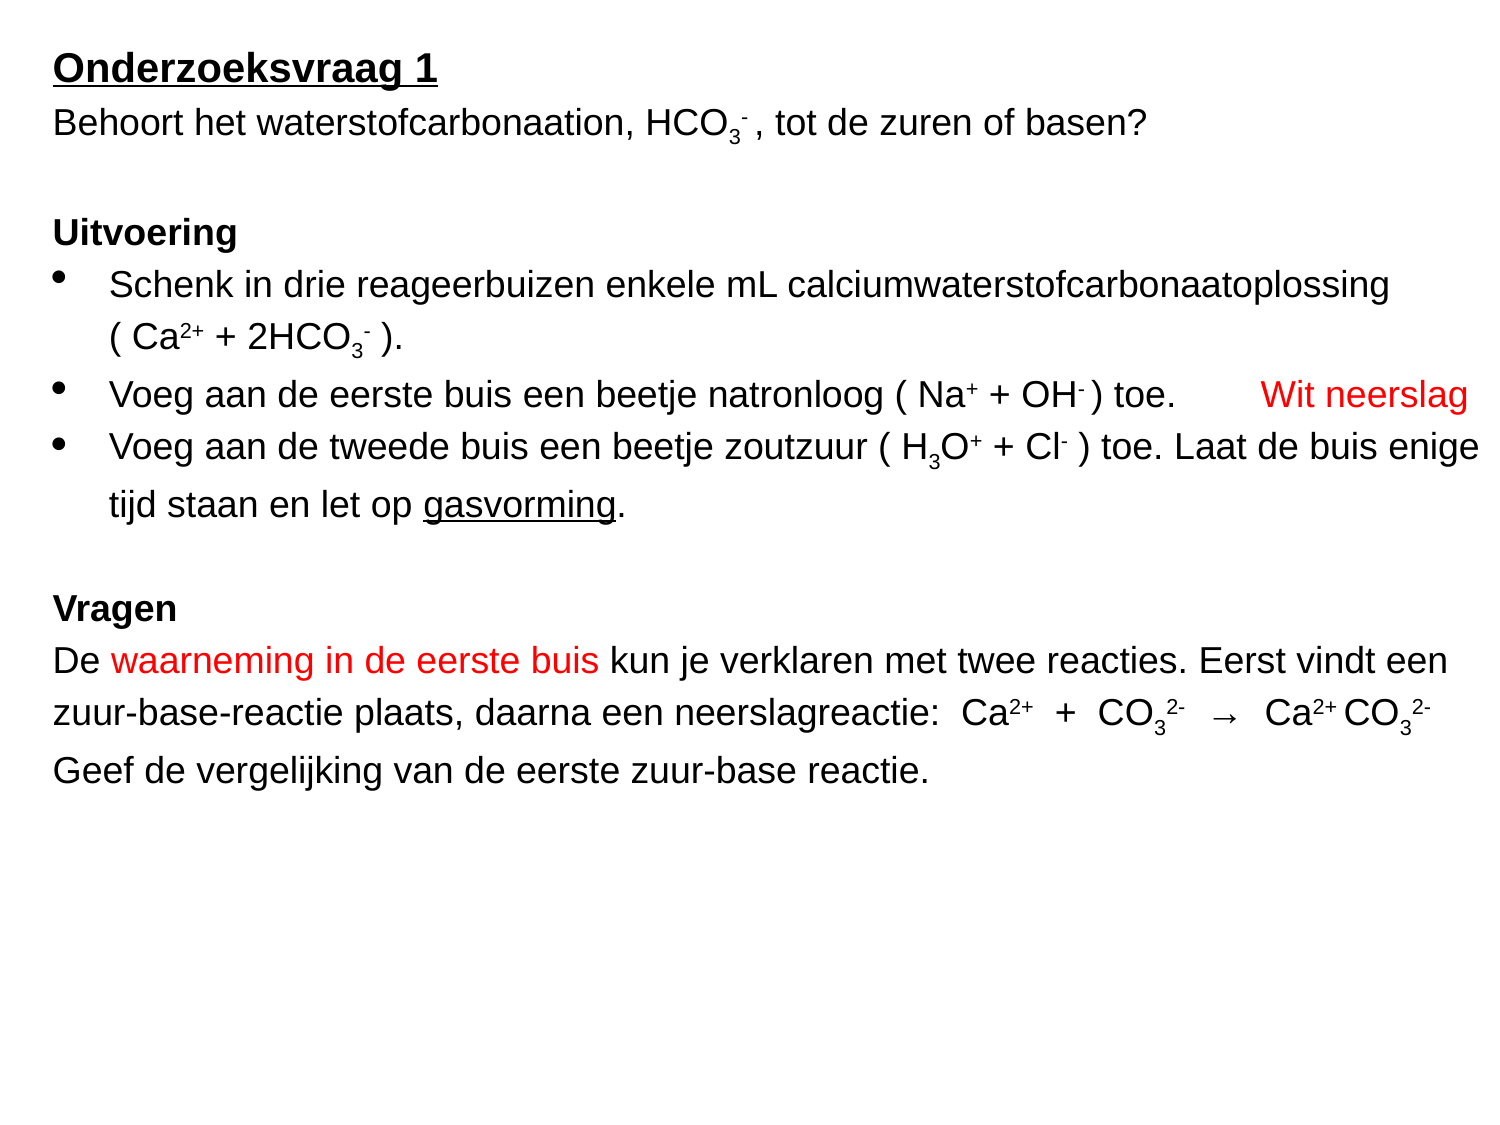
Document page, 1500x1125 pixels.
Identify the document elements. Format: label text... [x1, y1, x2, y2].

text_box Onderzoeksvraag 1 Behoort het waterstofcarbonaation, HCO3- , tot de zuren of basen? Uitvoering Schenk in drie reageerbuizen enkele mL calciumwaterstofcarbonaatoplossing ( Ca2+ + 2HCO3- ). Voeg aan de eerste buis een beetje natronloog ( Na+ + OH- ) toe. Wit neerslag Voeg aan de tweede buis een beetje zoutzuur ( H3O+ + Cl- ) toe. Laat de buis enige tijd staan en let op gasvorming. Vragen De waarneming in de eerste buis kun je verklaren met twee reacties. Eerst vindt een zuur-base-reactie plaats, daarna een neerslagreactie: Ca2+ + CO32- → Ca2+ CO32- Geef de vergelijking van de eerste zuur-base reactie. [37, 25, 1500, 851]
